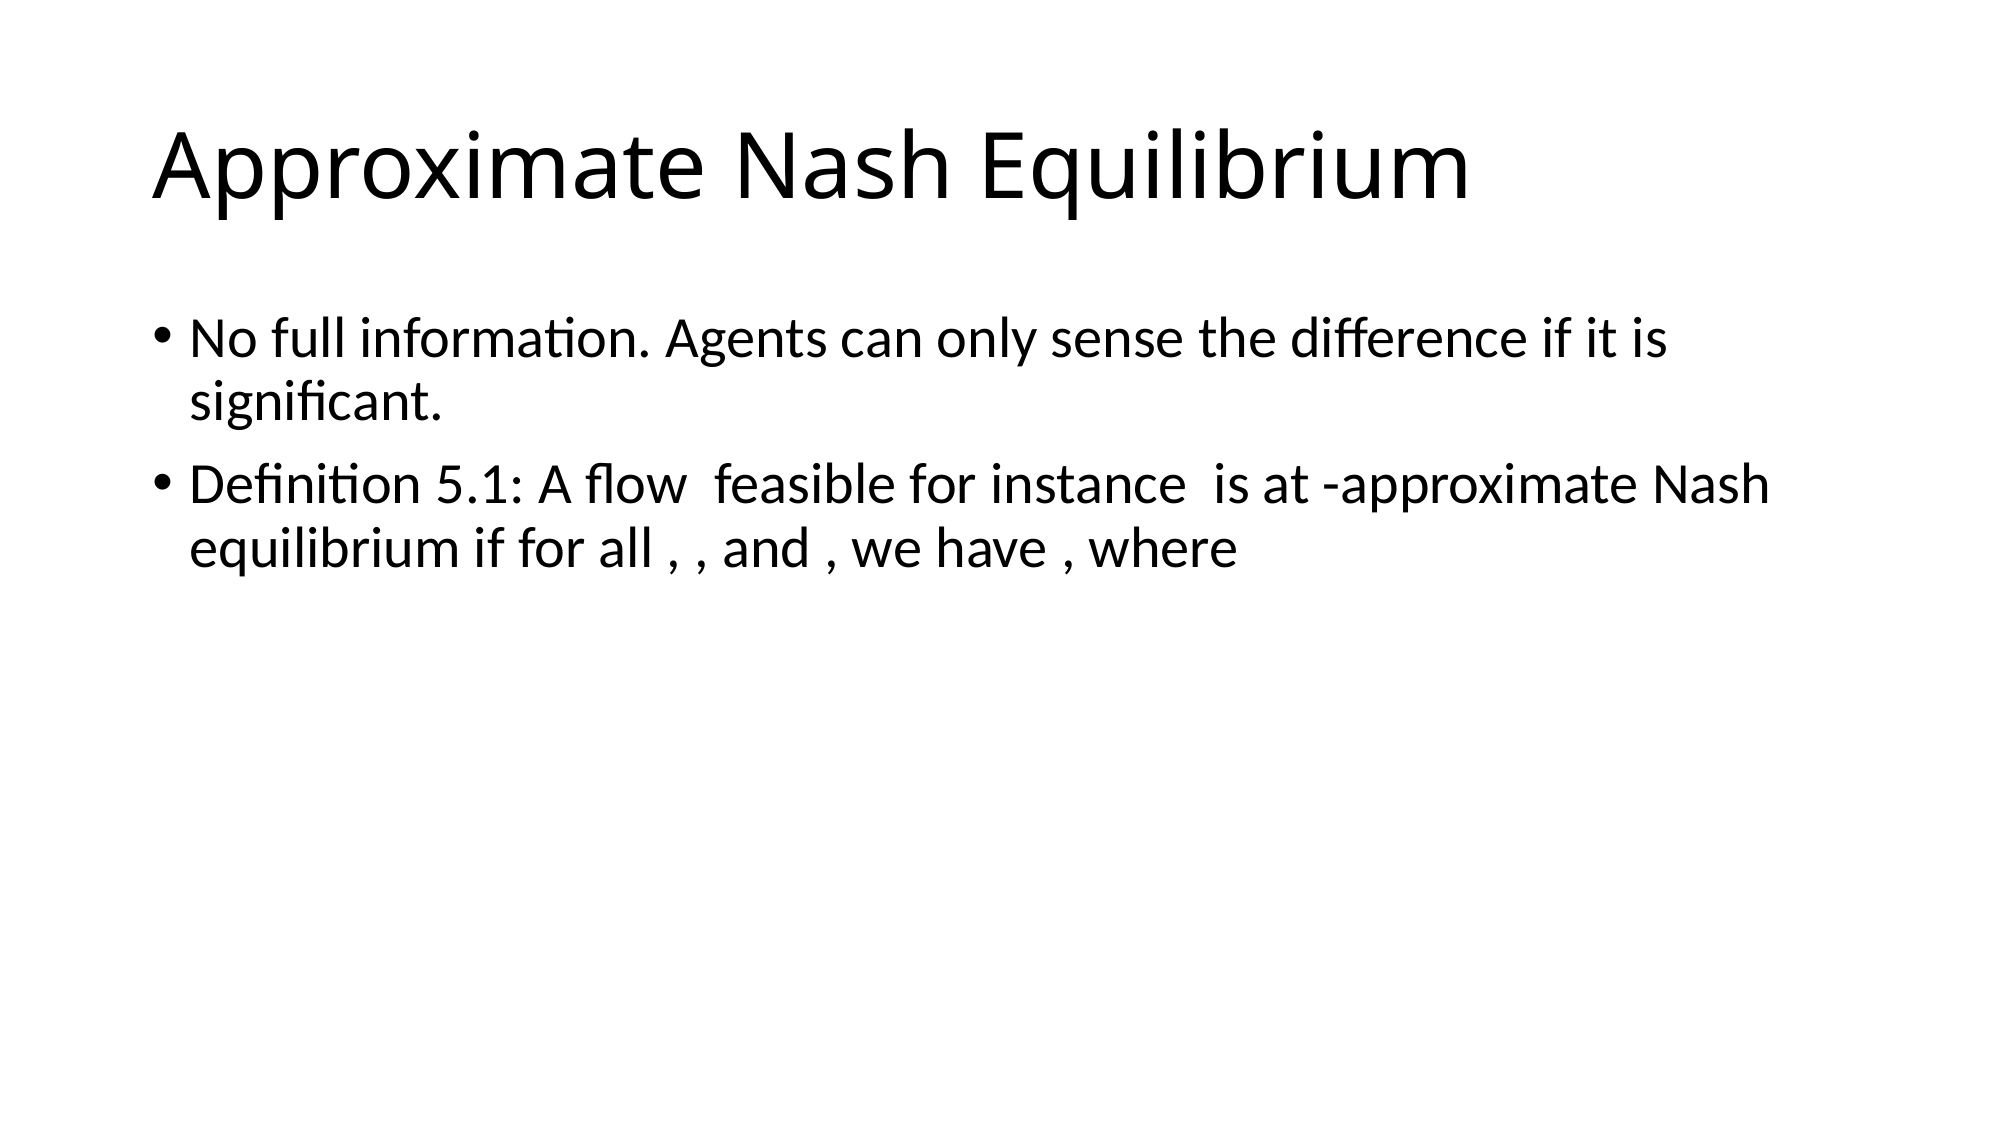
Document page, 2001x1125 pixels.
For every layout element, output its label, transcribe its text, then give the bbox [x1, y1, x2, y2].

title Approximate Nash Equilibrium [137, 59, 1863, 278]
